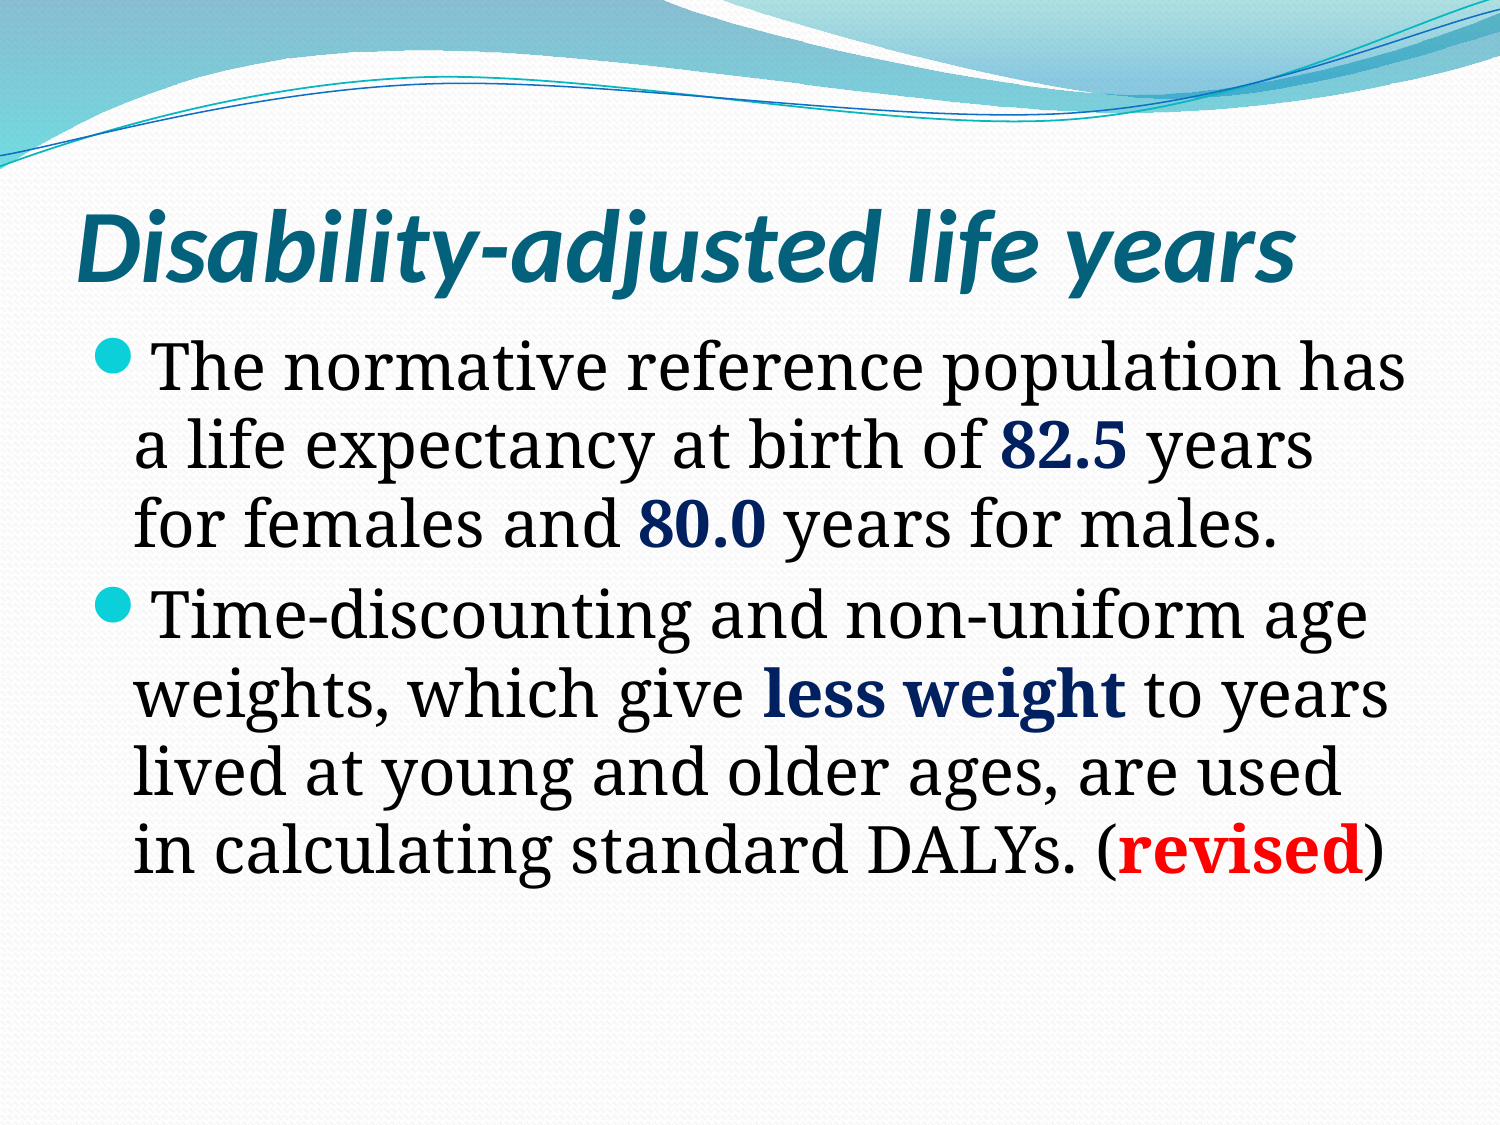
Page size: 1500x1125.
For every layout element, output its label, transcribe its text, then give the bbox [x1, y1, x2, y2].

title Disability-adjusted life years [75, 115, 1425, 303]
list The normative reference population has a life expectancy at birth of 82.5 years for females and 80.0 years for males. Time-discounting and non-uniform age weights, which give less weight to years lived at young and older ages, are used in calculating standard DALYs. (revised) [75, 317, 1425, 1038]
